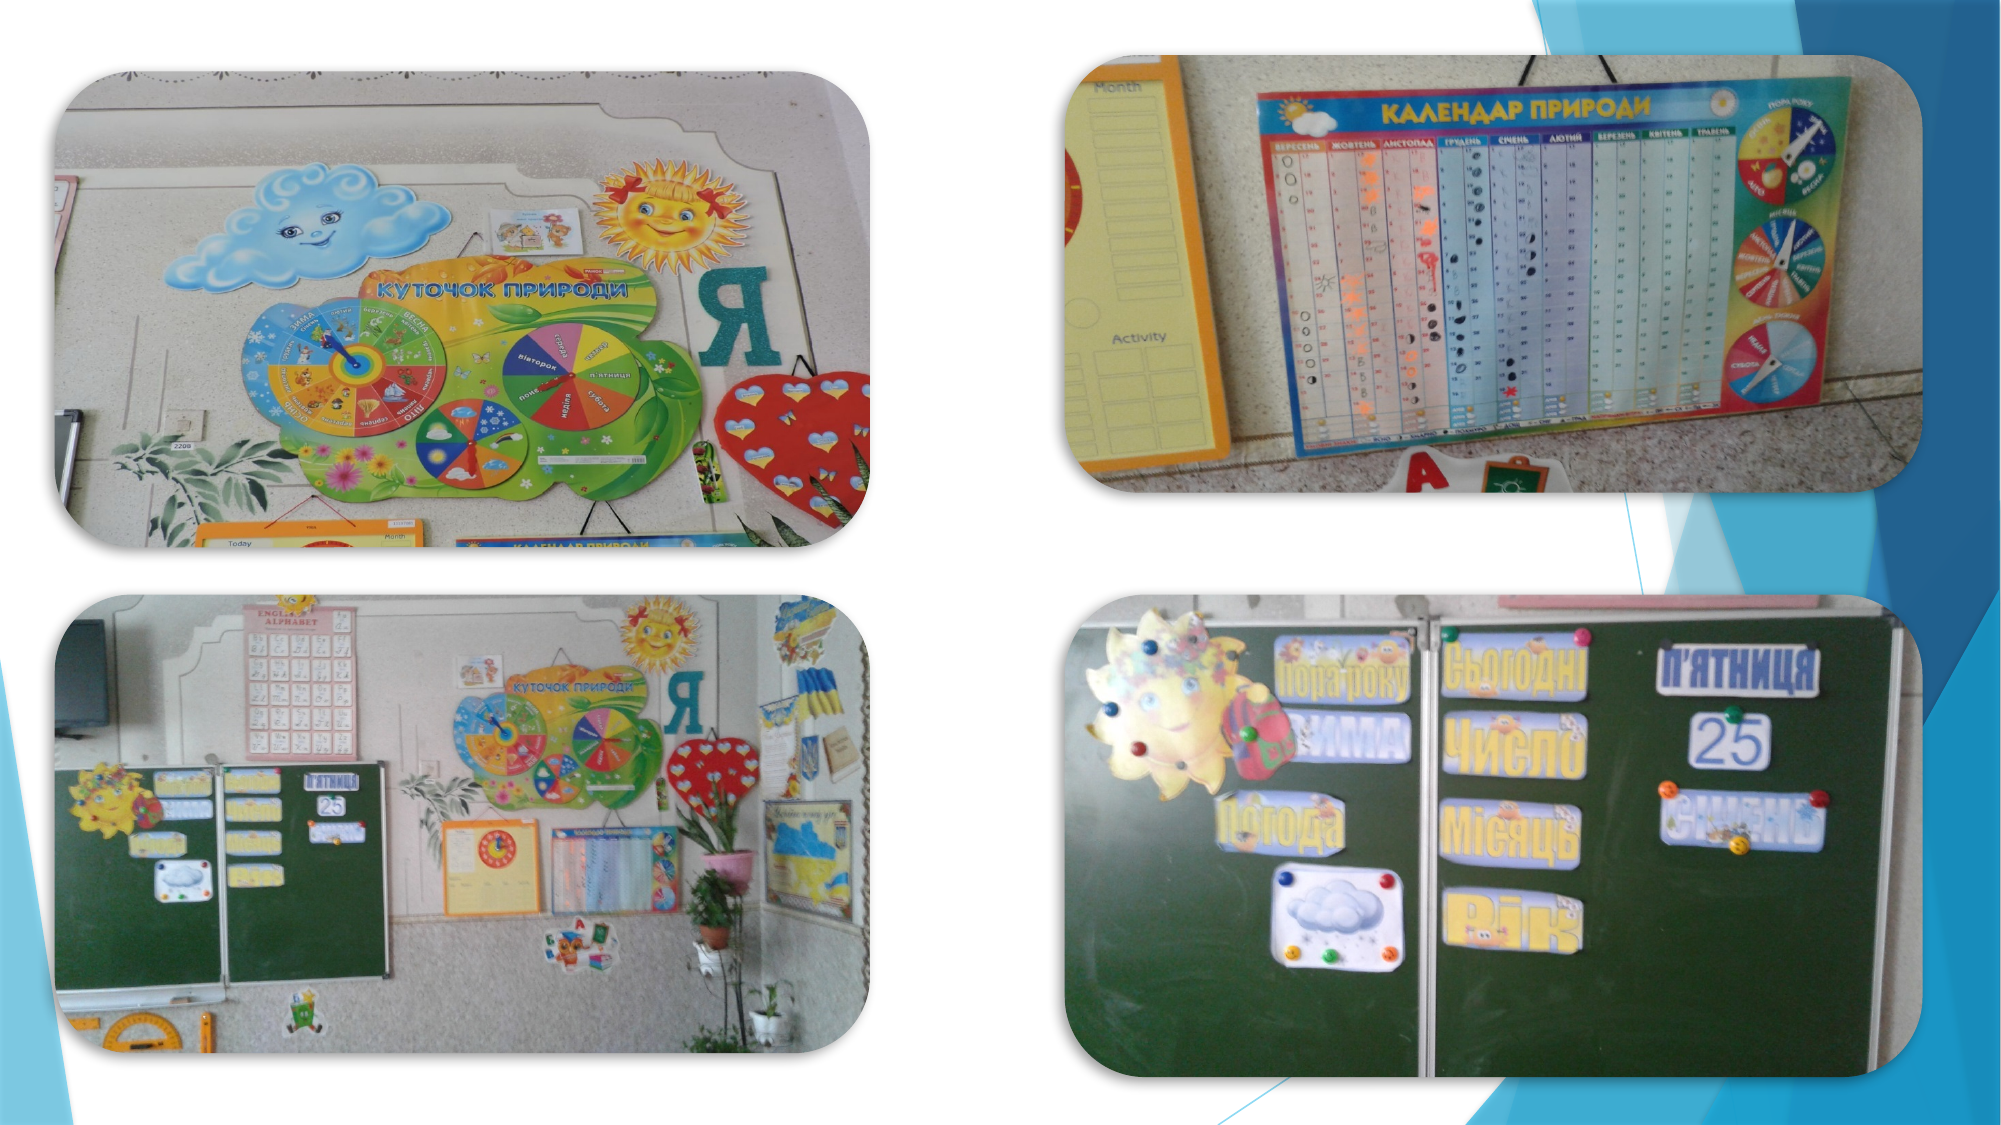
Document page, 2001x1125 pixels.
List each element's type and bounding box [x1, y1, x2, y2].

picture [1064, 594, 1924, 1078]
picture [54, 70, 871, 548]
picture [54, 594, 871, 1054]
picture [1064, 54, 1924, 494]
